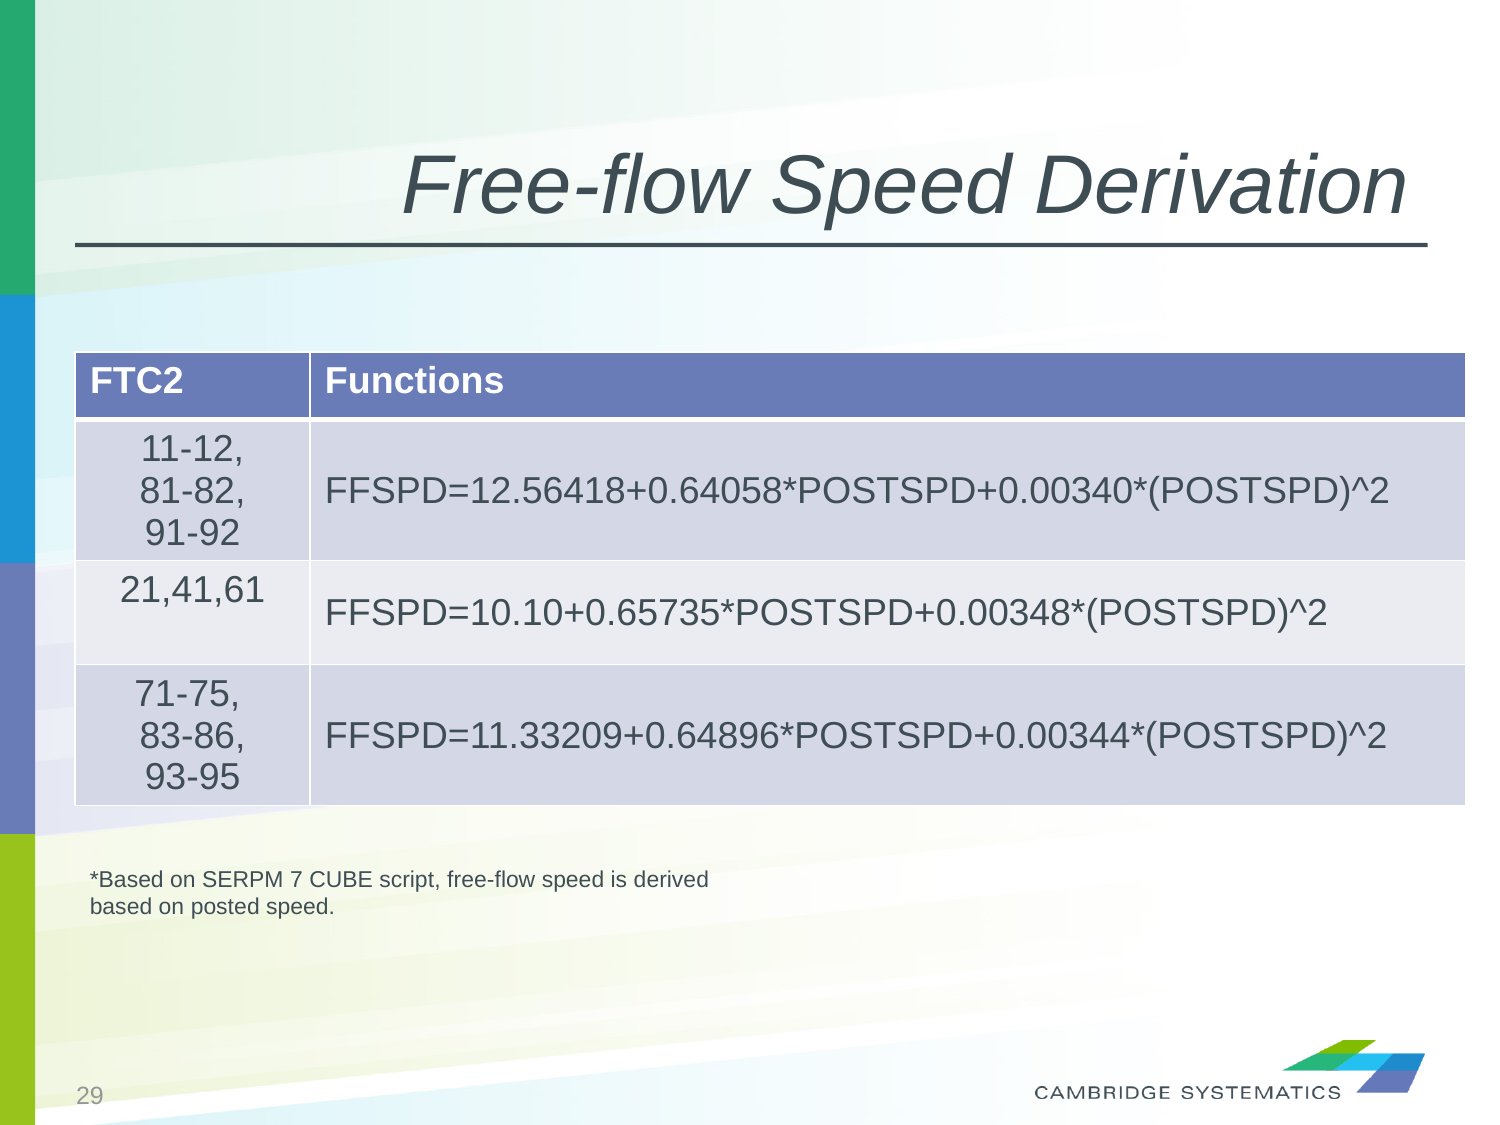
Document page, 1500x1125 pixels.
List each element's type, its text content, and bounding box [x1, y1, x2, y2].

text_box *Based on SERPM 7 CUBE script, free-flow speed is derived based on posted speed. [74, 856, 783, 927]
table_cell FFSPD=11.33209+0.64896*POSTSPD+0.00344*(POSTSPD)^2 [311, 665, 1465, 805]
slide_number 29 [61, 1064, 170, 1125]
table_cell 21,41,61 [76, 561, 309, 664]
title Free-flow Speed Derivation [75, 0, 1425, 238]
table_cell FFSPD=12.56418+0.64058*POSTSPD+0.00340*(POSTSPD)^2 [311, 422, 1465, 560]
table_cell FFSPD=10.10+0.65735*POSTSPD+0.00348*(POSTSPD)^2 [311, 561, 1465, 664]
table_cell 71-75, 83-86, 93-95 [76, 665, 309, 805]
picture [36, 0, 1500, 1125]
table_header Functions [311, 353, 1465, 417]
table_cell 11-12, 81-82, 91-92 [76, 422, 309, 560]
table_header FTC2 [76, 353, 309, 417]
